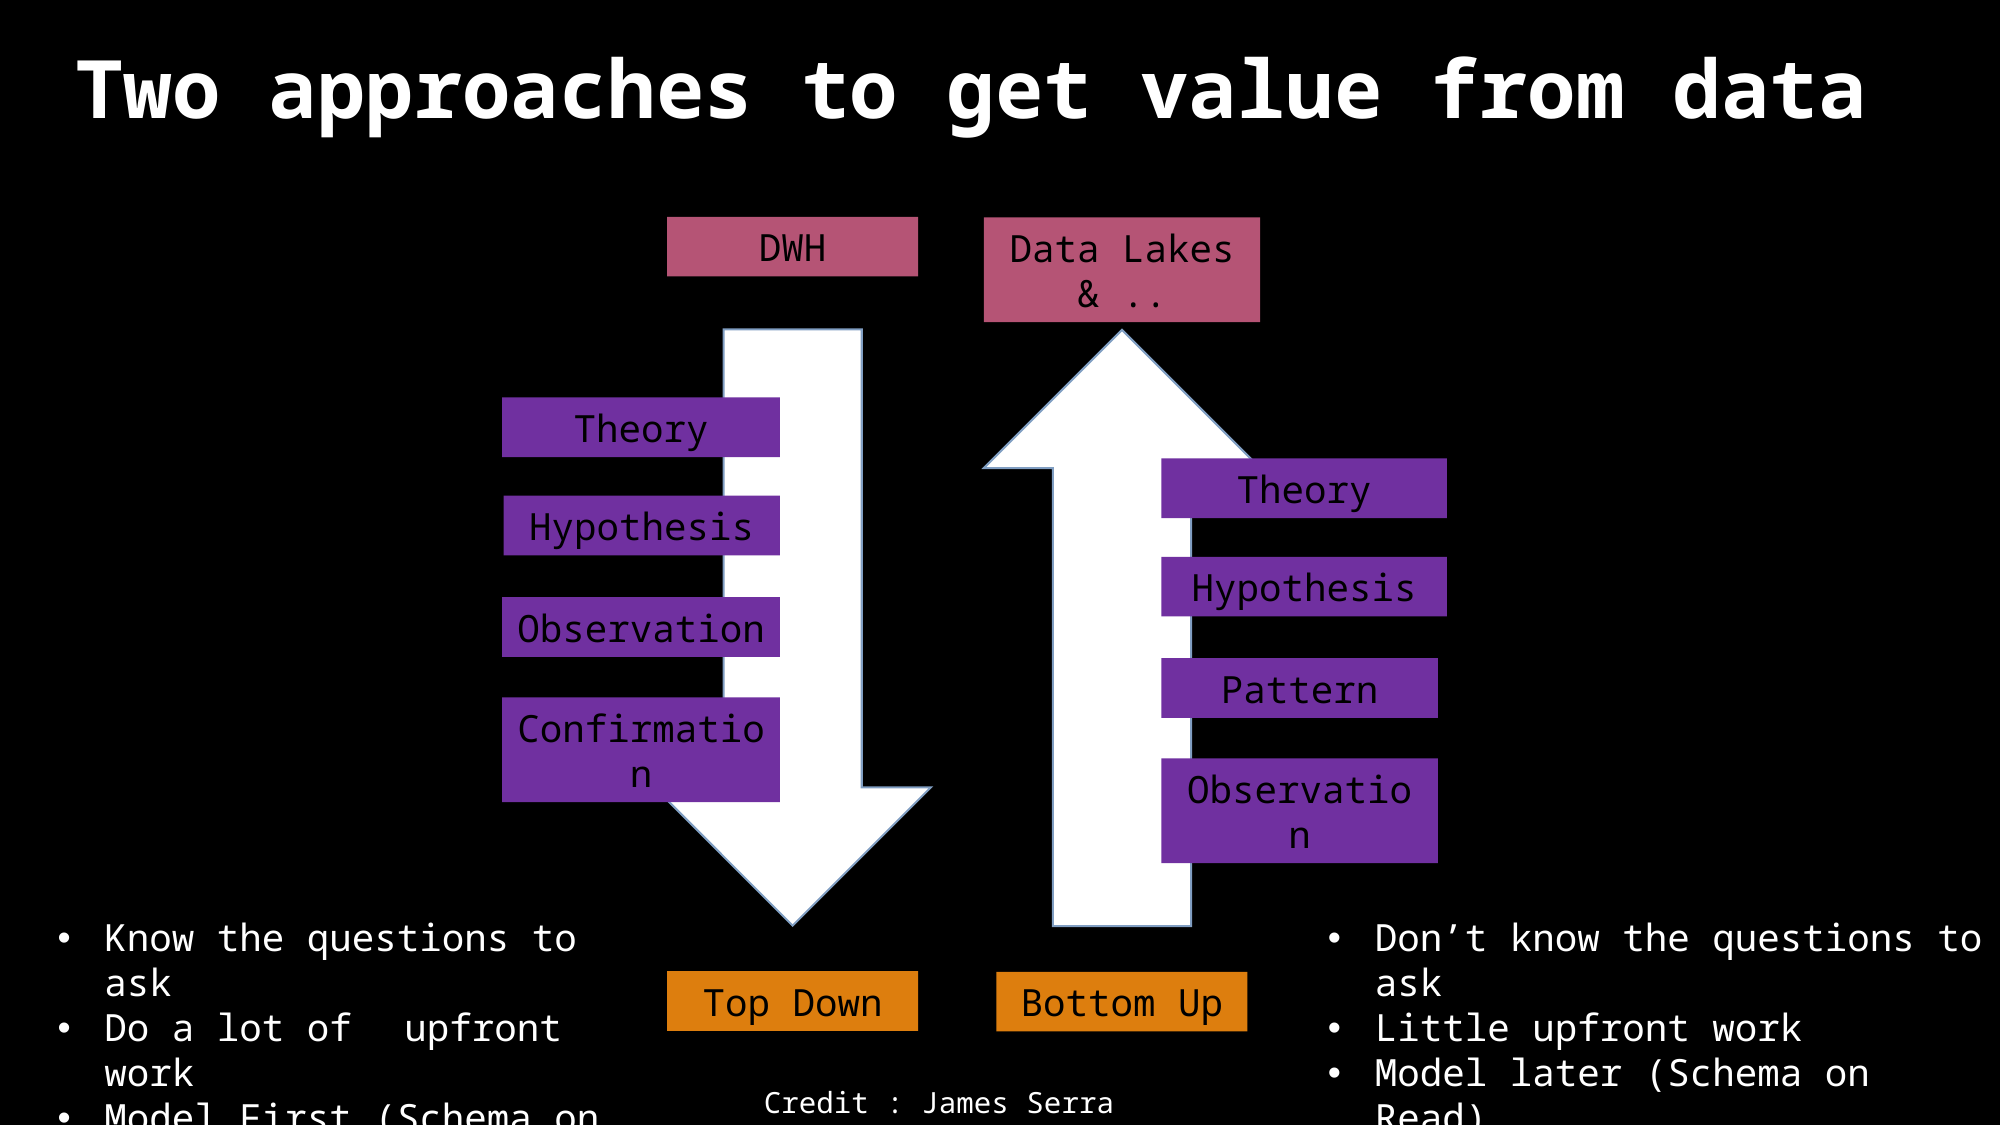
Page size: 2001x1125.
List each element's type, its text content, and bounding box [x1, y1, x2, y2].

text_box Observation [1161, 758, 1438, 864]
text_box Hypothesis [503, 495, 780, 556]
text_box [981, 328, 1252, 928]
text_box Credit : James Serra [689, 1077, 1190, 1125]
text_box Top Down [668, 971, 919, 1031]
text_box Know the questions to ask Do a lot of upfront work Model First (Schema on Write) [42, 907, 668, 1125]
text_box Don’t know the questions to ask Little upfront work Model later (Schema on Read) [1313, 907, 2000, 1125]
title Two approaches to get value from data [60, 39, 1908, 146]
text_box Bottom Up [996, 971, 1248, 1032]
text_box Confirmation [502, 697, 780, 803]
text_box Theory [1161, 458, 1447, 519]
text_box Theory [502, 397, 780, 458]
text_box Hypothesis [1161, 556, 1447, 617]
text_box Pattern [1161, 658, 1438, 718]
text_box DWH [667, 216, 919, 277]
text_box [668, 328, 934, 928]
text_box Observation [502, 597, 780, 657]
text_box Data Lakes & .. [983, 217, 1261, 323]
